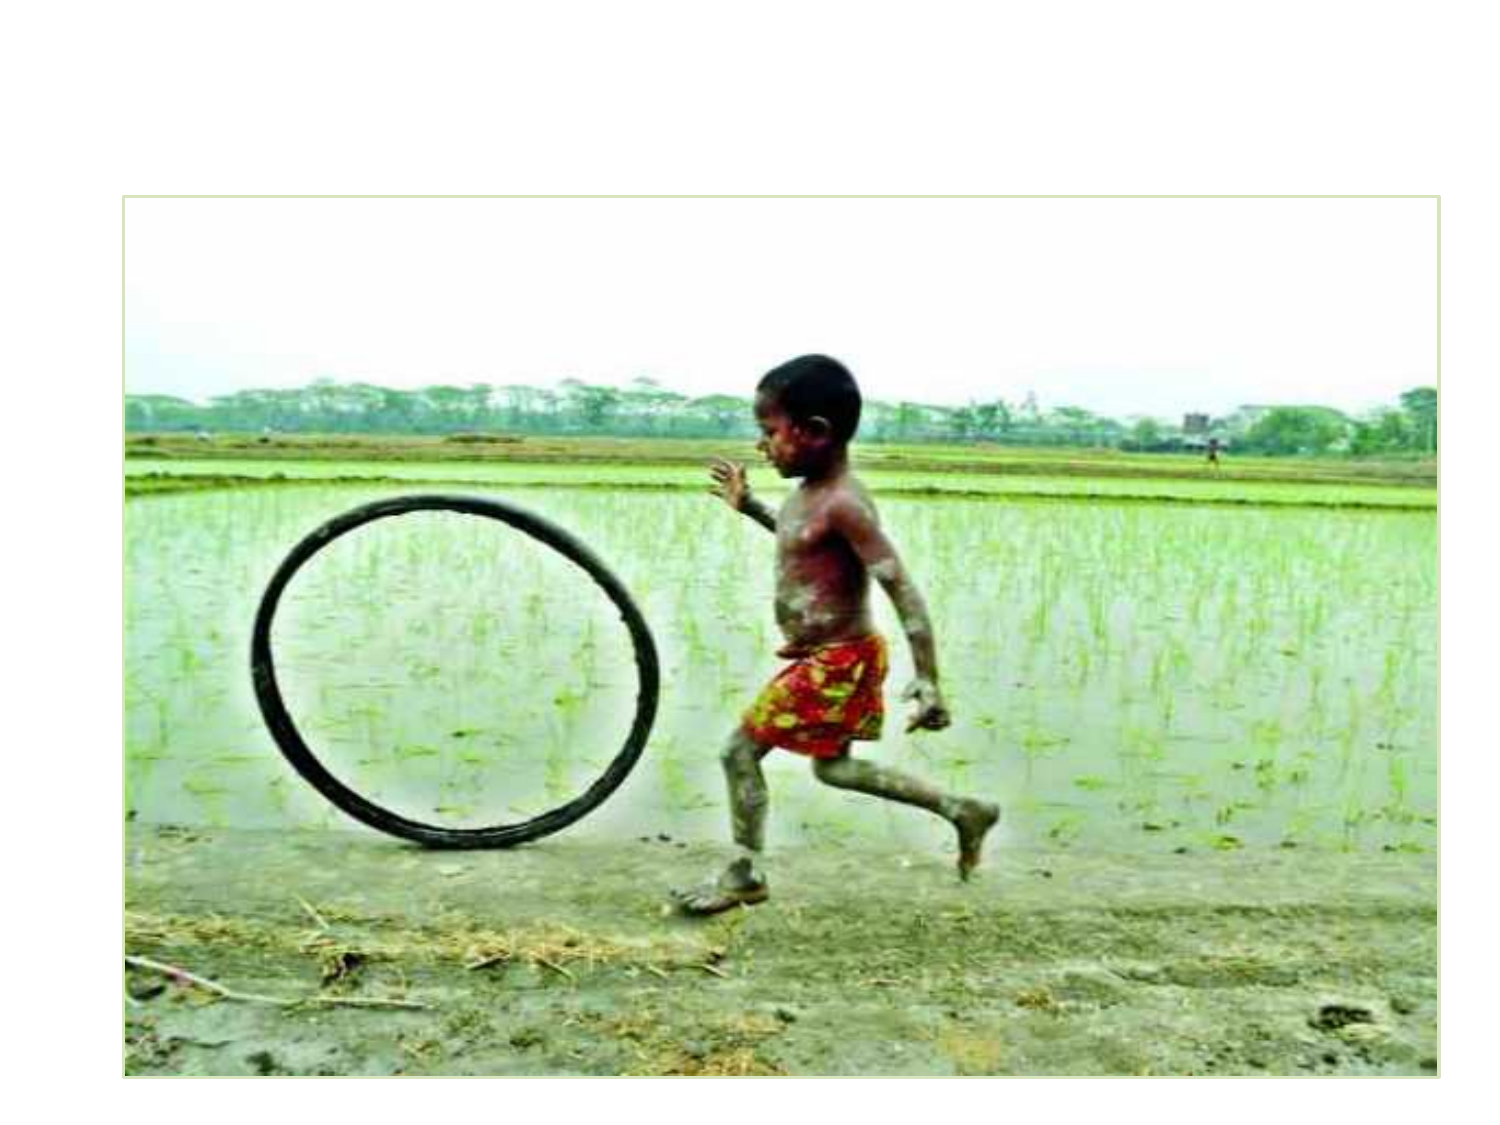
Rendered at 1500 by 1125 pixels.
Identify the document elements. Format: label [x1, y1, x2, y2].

picture [124, 197, 1438, 1077]
